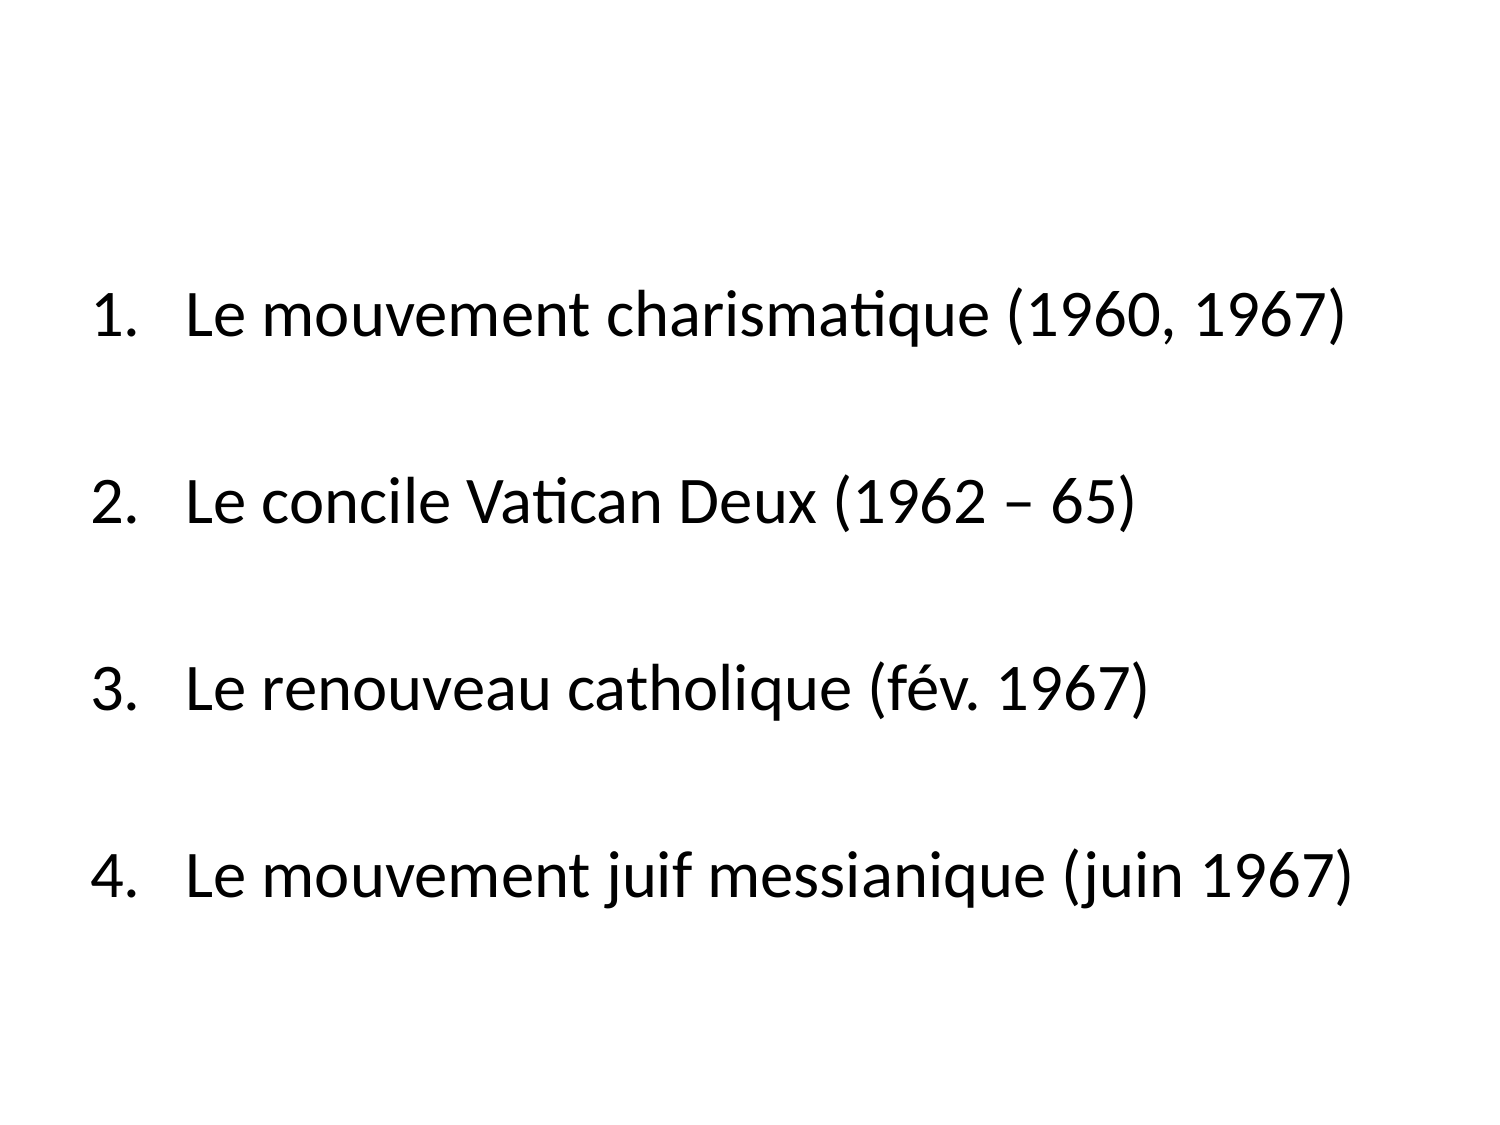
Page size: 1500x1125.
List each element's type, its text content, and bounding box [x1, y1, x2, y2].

list 1. Le mouvement charismatique (1960, 1967) 2. Le concile Vatican Deux (1962 – 65) 3. Le renouveau catholique (fév. 1967) 4. Le mouvement juif messianique (juin 1967) [75, 262, 1425, 1005]
